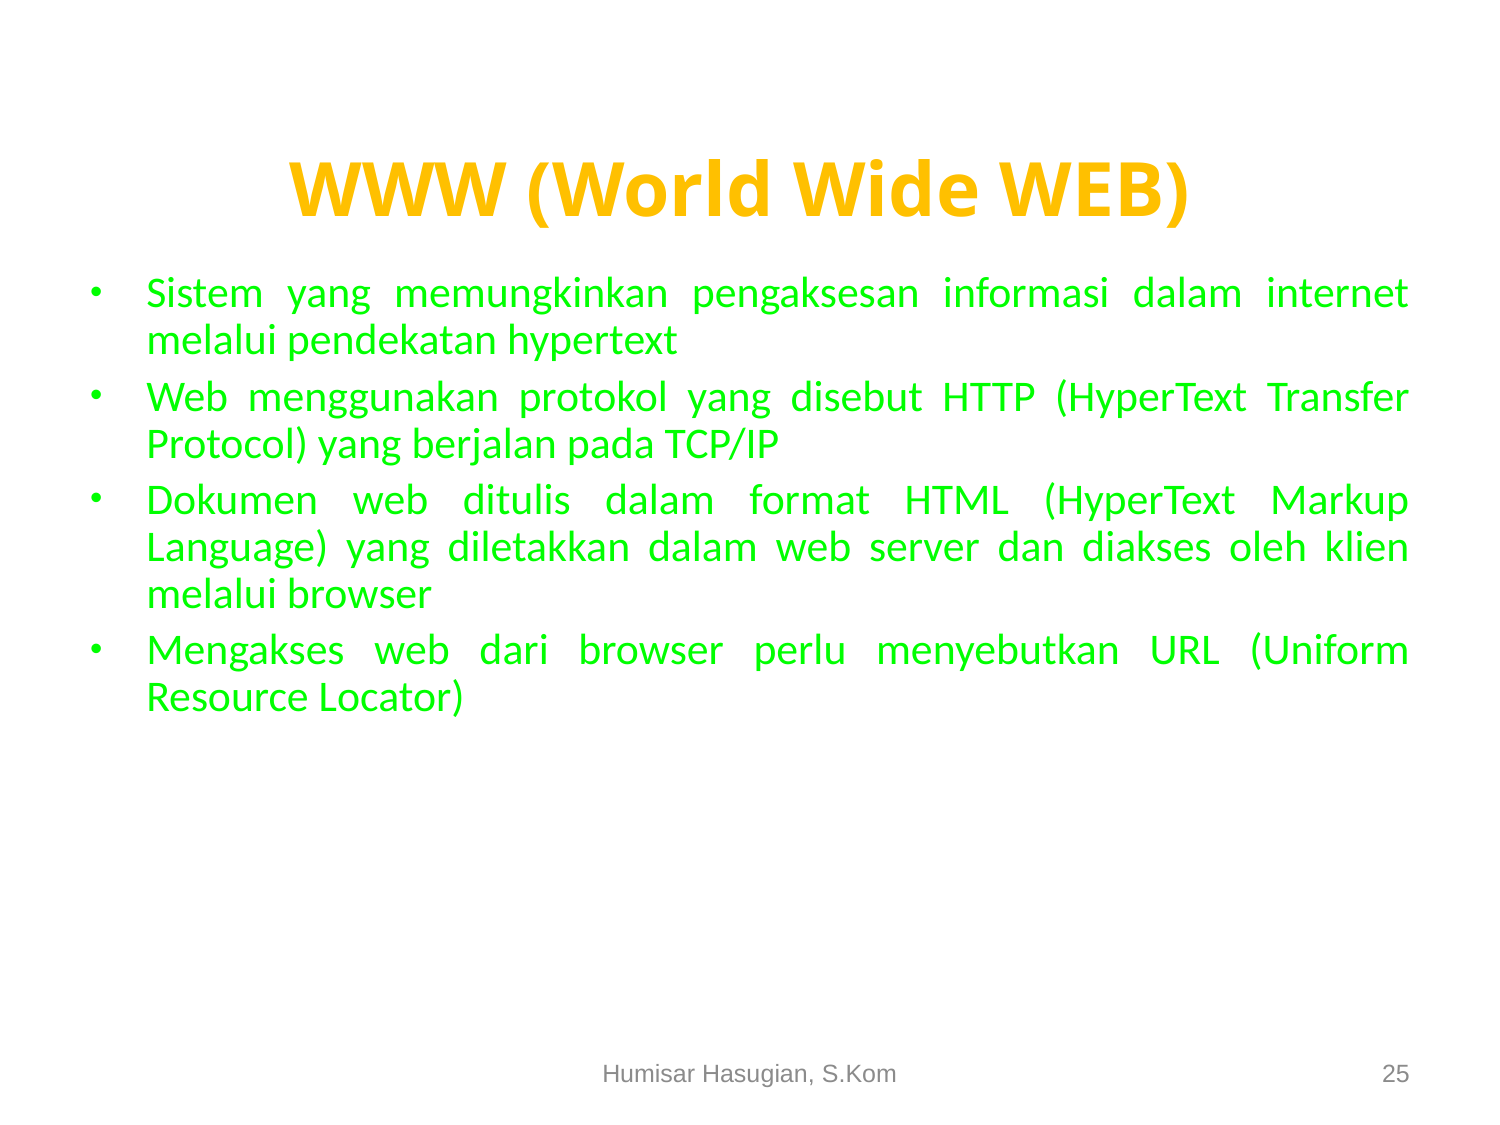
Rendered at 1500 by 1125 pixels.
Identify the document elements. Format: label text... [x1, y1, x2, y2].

footer Humisar Hasugian, S.Kom [512, 1042, 988, 1103]
slide_number 25 [1074, 1042, 1425, 1103]
title WWW (World Wide WEB) [75, 115, 1425, 262]
list Sistem yang memungkinkan pengaksesan informasi dalam internet melalui pendekatan hypertext Web menggunakan protokol yang disebut HTTP (HyperText Transfer Protocol) yang berjalan pada TCP/IP Dokumen web ditulis dalam format HTML (HyperText Markup Language) yang diletakkan dalam web server dan diakses oleh klien melalui browser Mengakses web dari browser perlu menyebutkan URL (Uniform Resource Locator) [75, 262, 1425, 1005]
